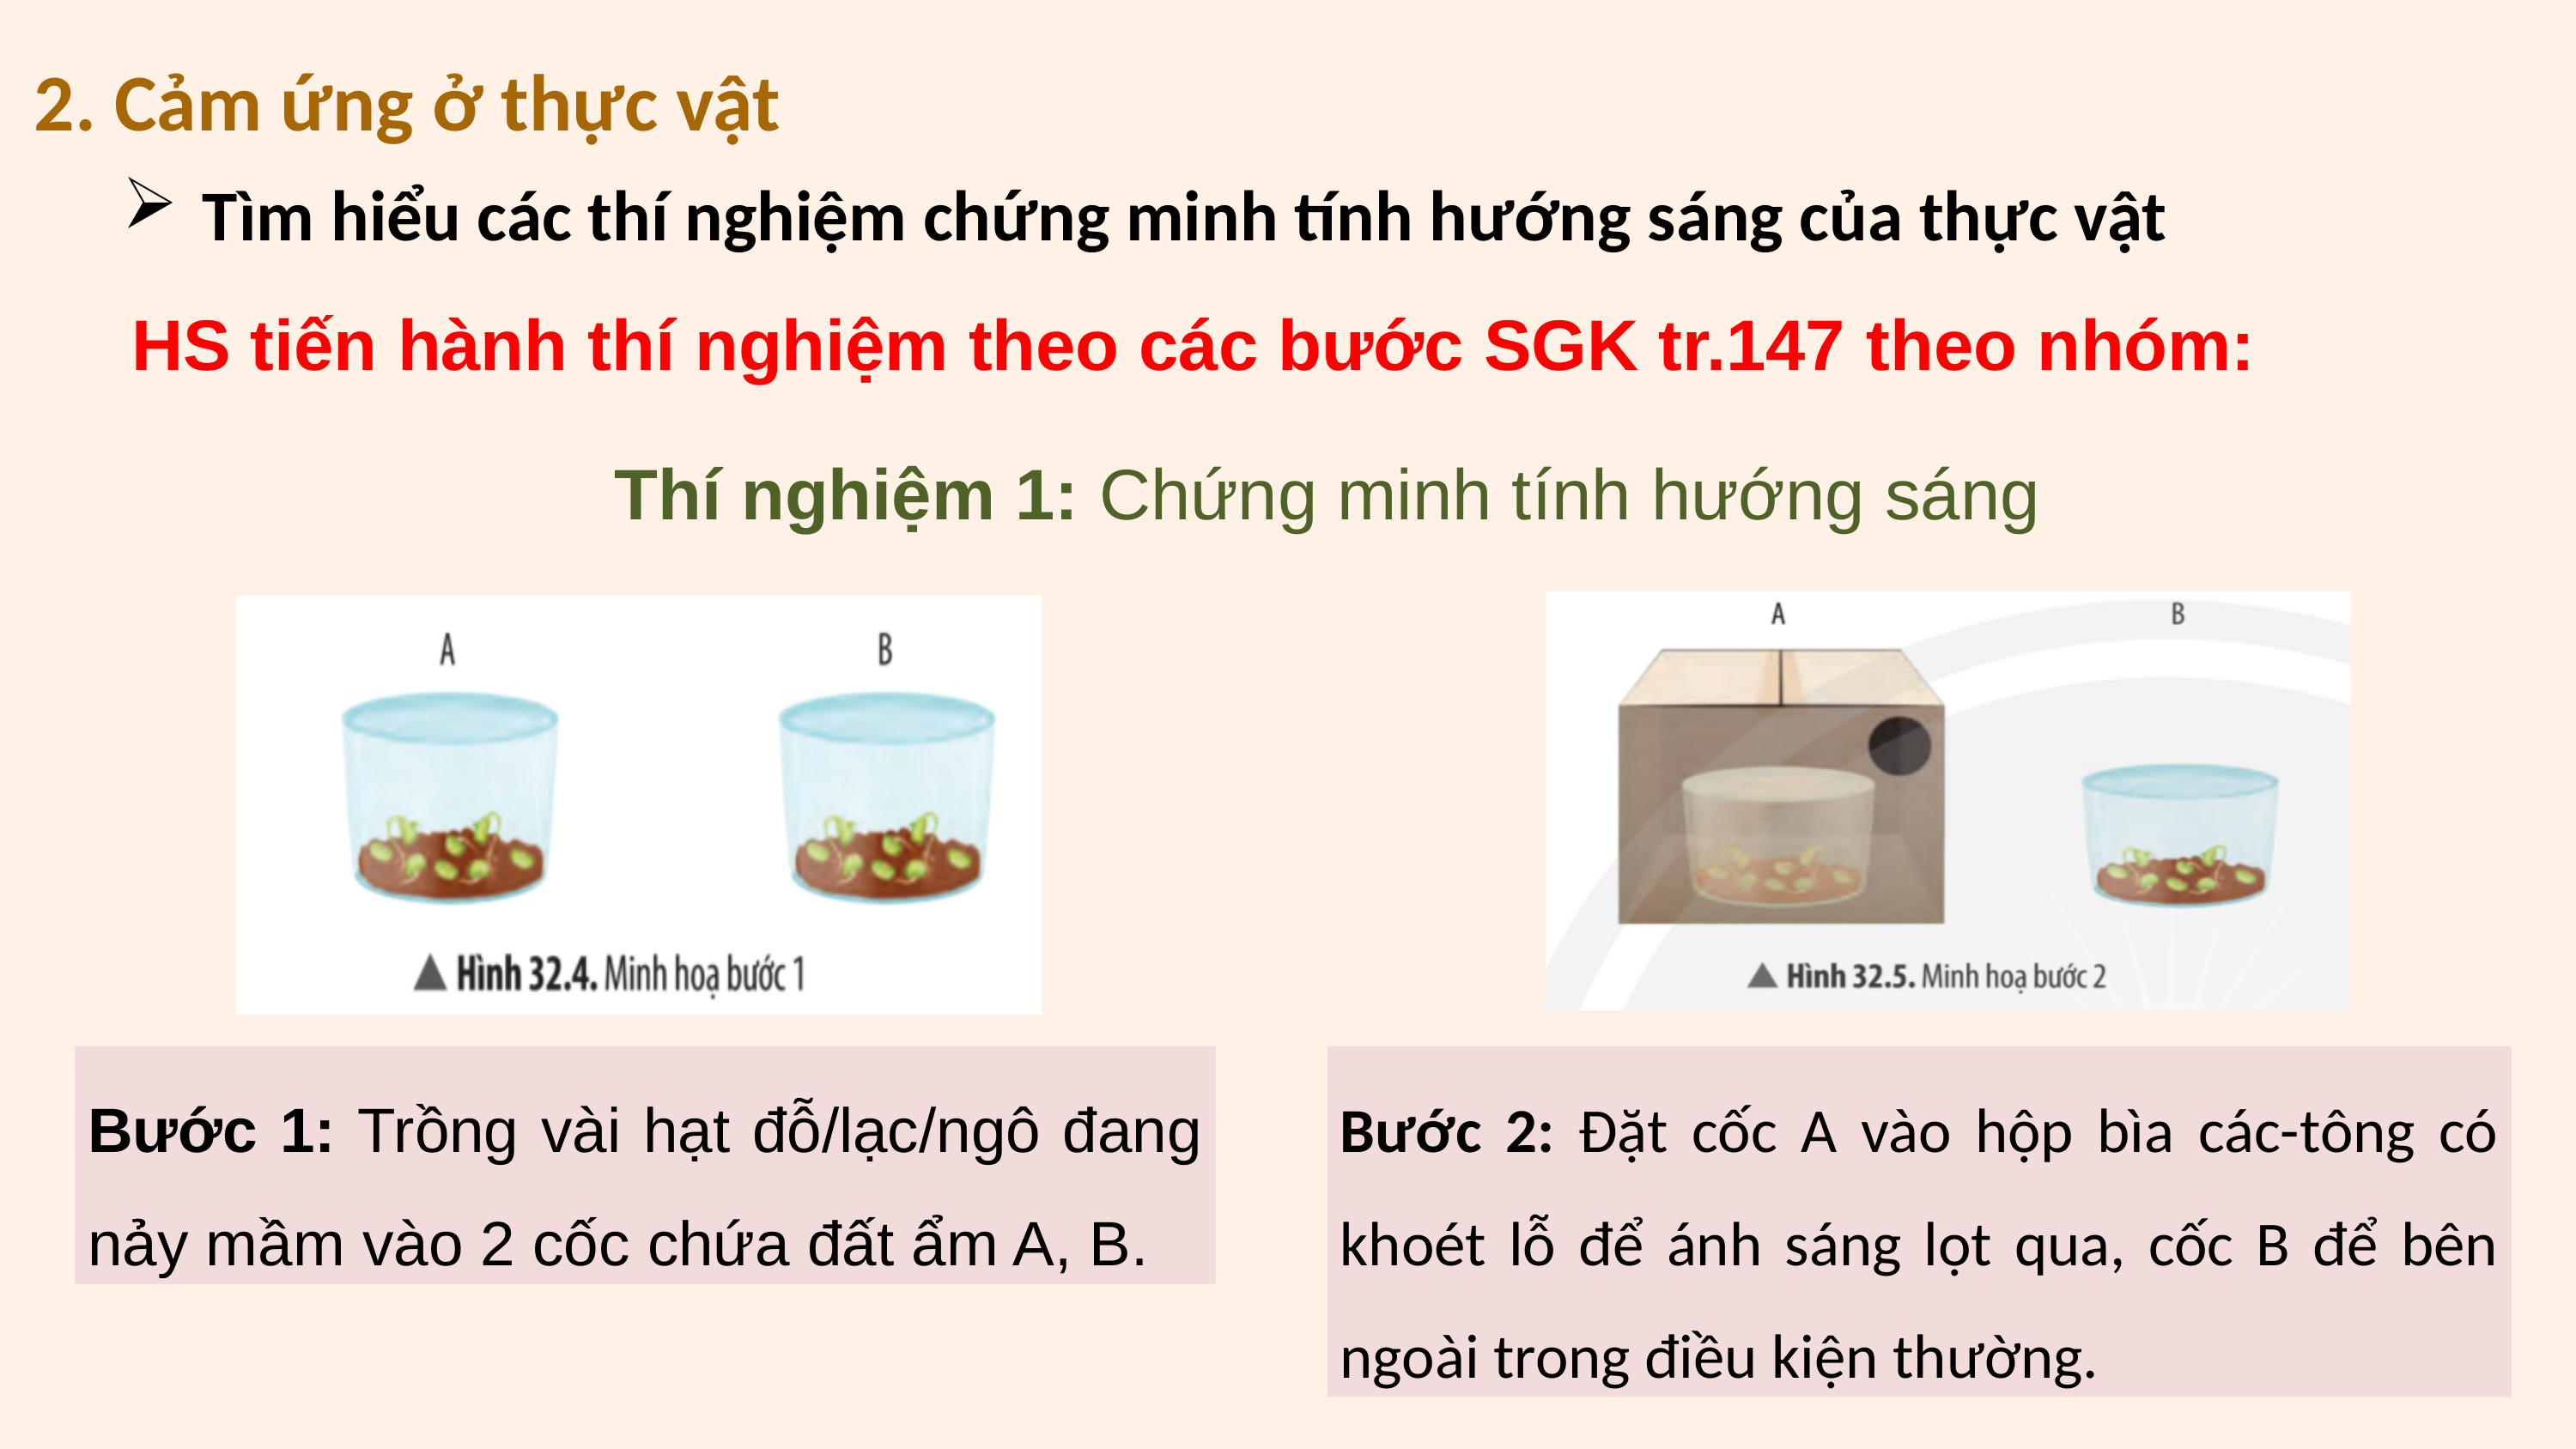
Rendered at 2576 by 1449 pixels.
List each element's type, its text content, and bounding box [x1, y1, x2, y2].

picture [235, 596, 1042, 1016]
text_box Thí nghiệm 1: Chứng minh tính hướng sáng [601, 441, 2054, 541]
text_box Tìm hiểu các thí nghiệm chứng minh tính hướng sáng của thực vật [109, 162, 2546, 262]
text_box HS tiến hành thí nghiệm theo các bước SGK tr.147 theo nhóm: [118, 292, 2269, 391]
text_box Bước 2: Đặt cốc A vào hộp bìa các-tông có khoét lỗ để ánh sáng lọt qua, cốc B để bên ngoài trong điều kiện thường. [1327, 1046, 2512, 1397]
text_box Bước 1: Trồng vài hạt đỗ/lạc/ngô đang nảy mầm vào 2 cốc chứa đất ẩm A, B. [75, 1046, 1216, 1284]
text_box 2. Cảm ứng ở thực vật [33, 2, 1492, 148]
picture [1545, 591, 2351, 1010]
